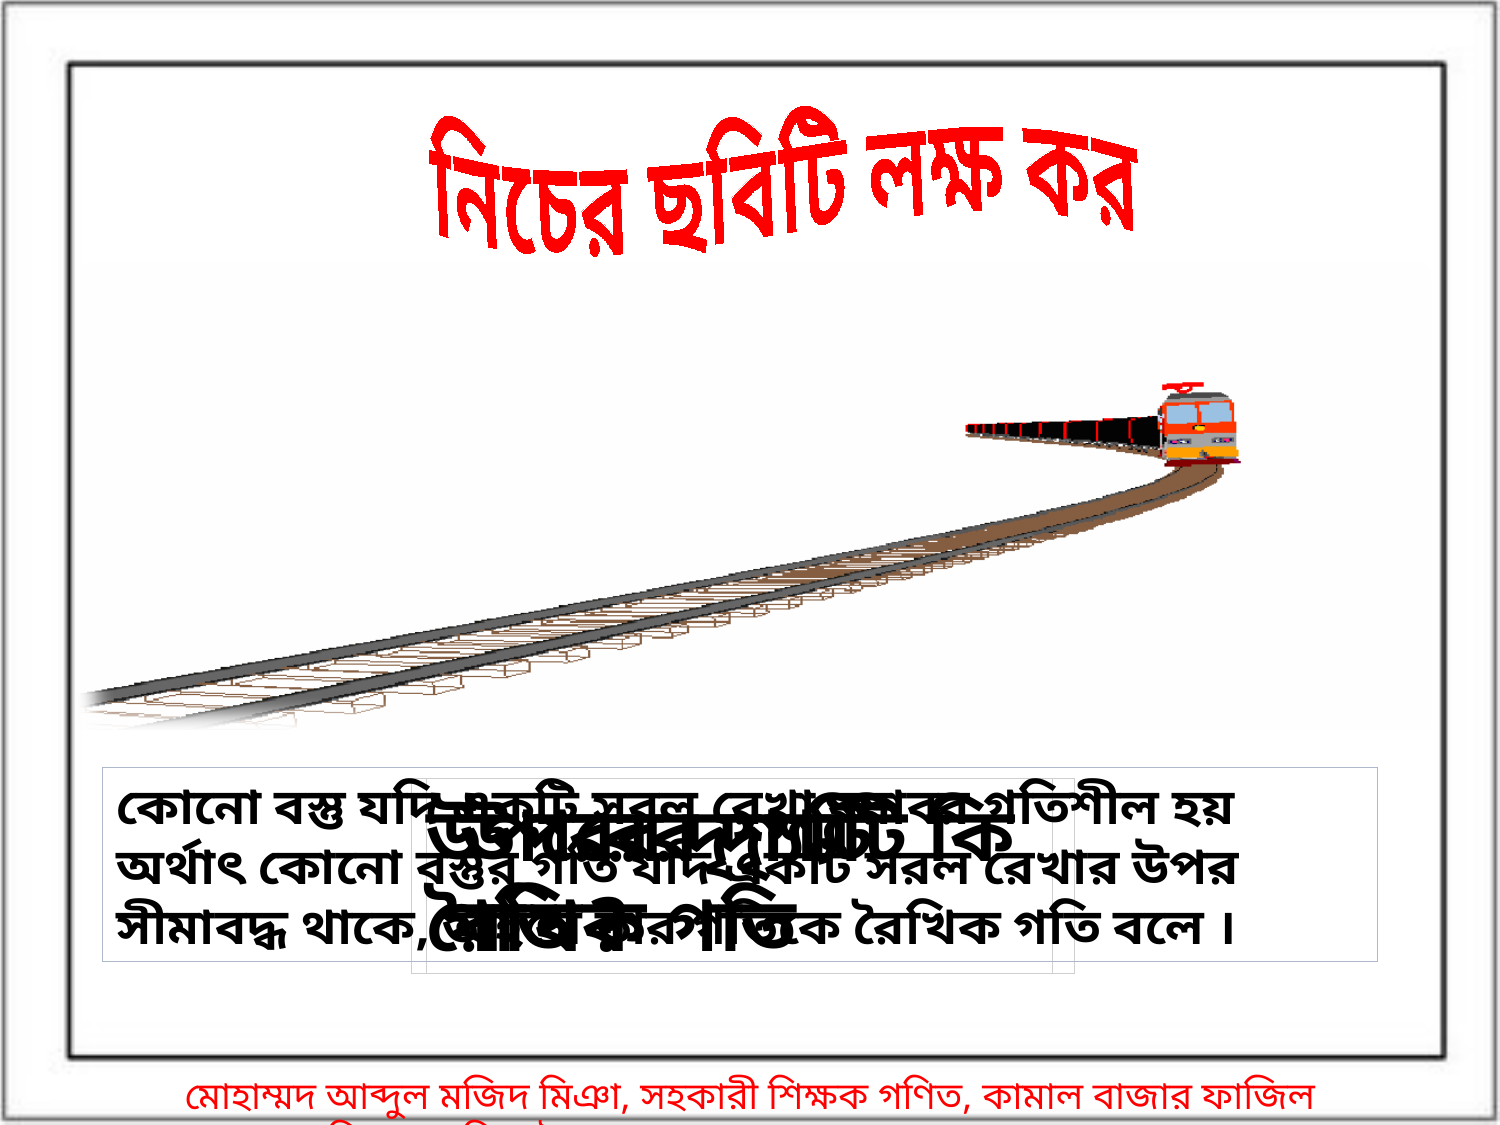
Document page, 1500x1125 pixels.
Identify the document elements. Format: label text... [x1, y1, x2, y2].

picture [0, 0, 1500, 1125]
text_box উপরের দৃশ্যটি রৈখিক গতি [411, 962, 1075, 974]
text_box কোনো বস্তু যদি একটি সরল রেখা বরাবর গতিশীল হয় অর্থাৎ কোনো বস্তুর গতি যদি একটি সরল রেখার উপর সীমাবদ্ধ থাকে, তাহলে তার গতিকে রৈখিক গতি বলে । [102, 767, 1378, 962]
